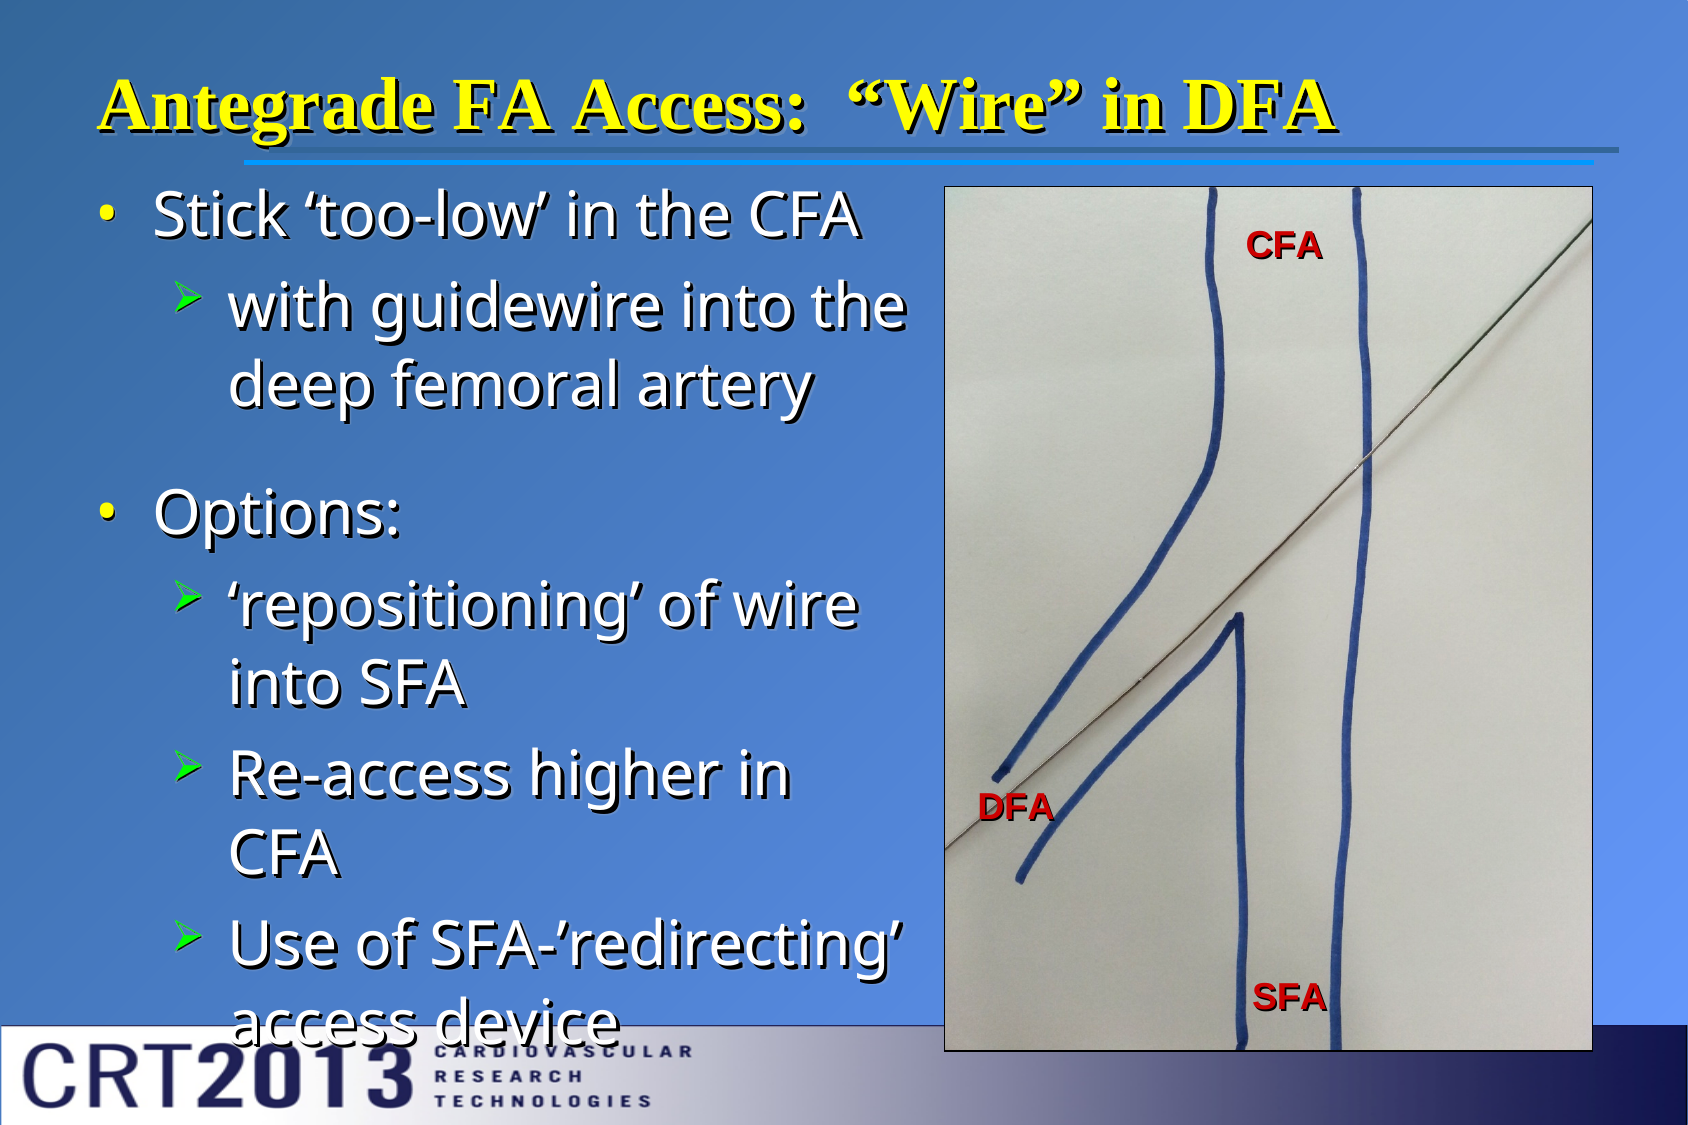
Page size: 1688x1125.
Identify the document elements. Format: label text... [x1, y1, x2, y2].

picture [1, 187, 1688, 1125]
text_box Antegrade FA Access: “Wire” in DFA [81, 50, 1569, 150]
text_box Stick ‘too-low’ in the CFA with guidewire into the deep femoral artery Options: ‘repositioning’ of wire into SFA Re-access higher in CFA Use of SFA-’redirecting’ access device [80, 162, 932, 1025]
